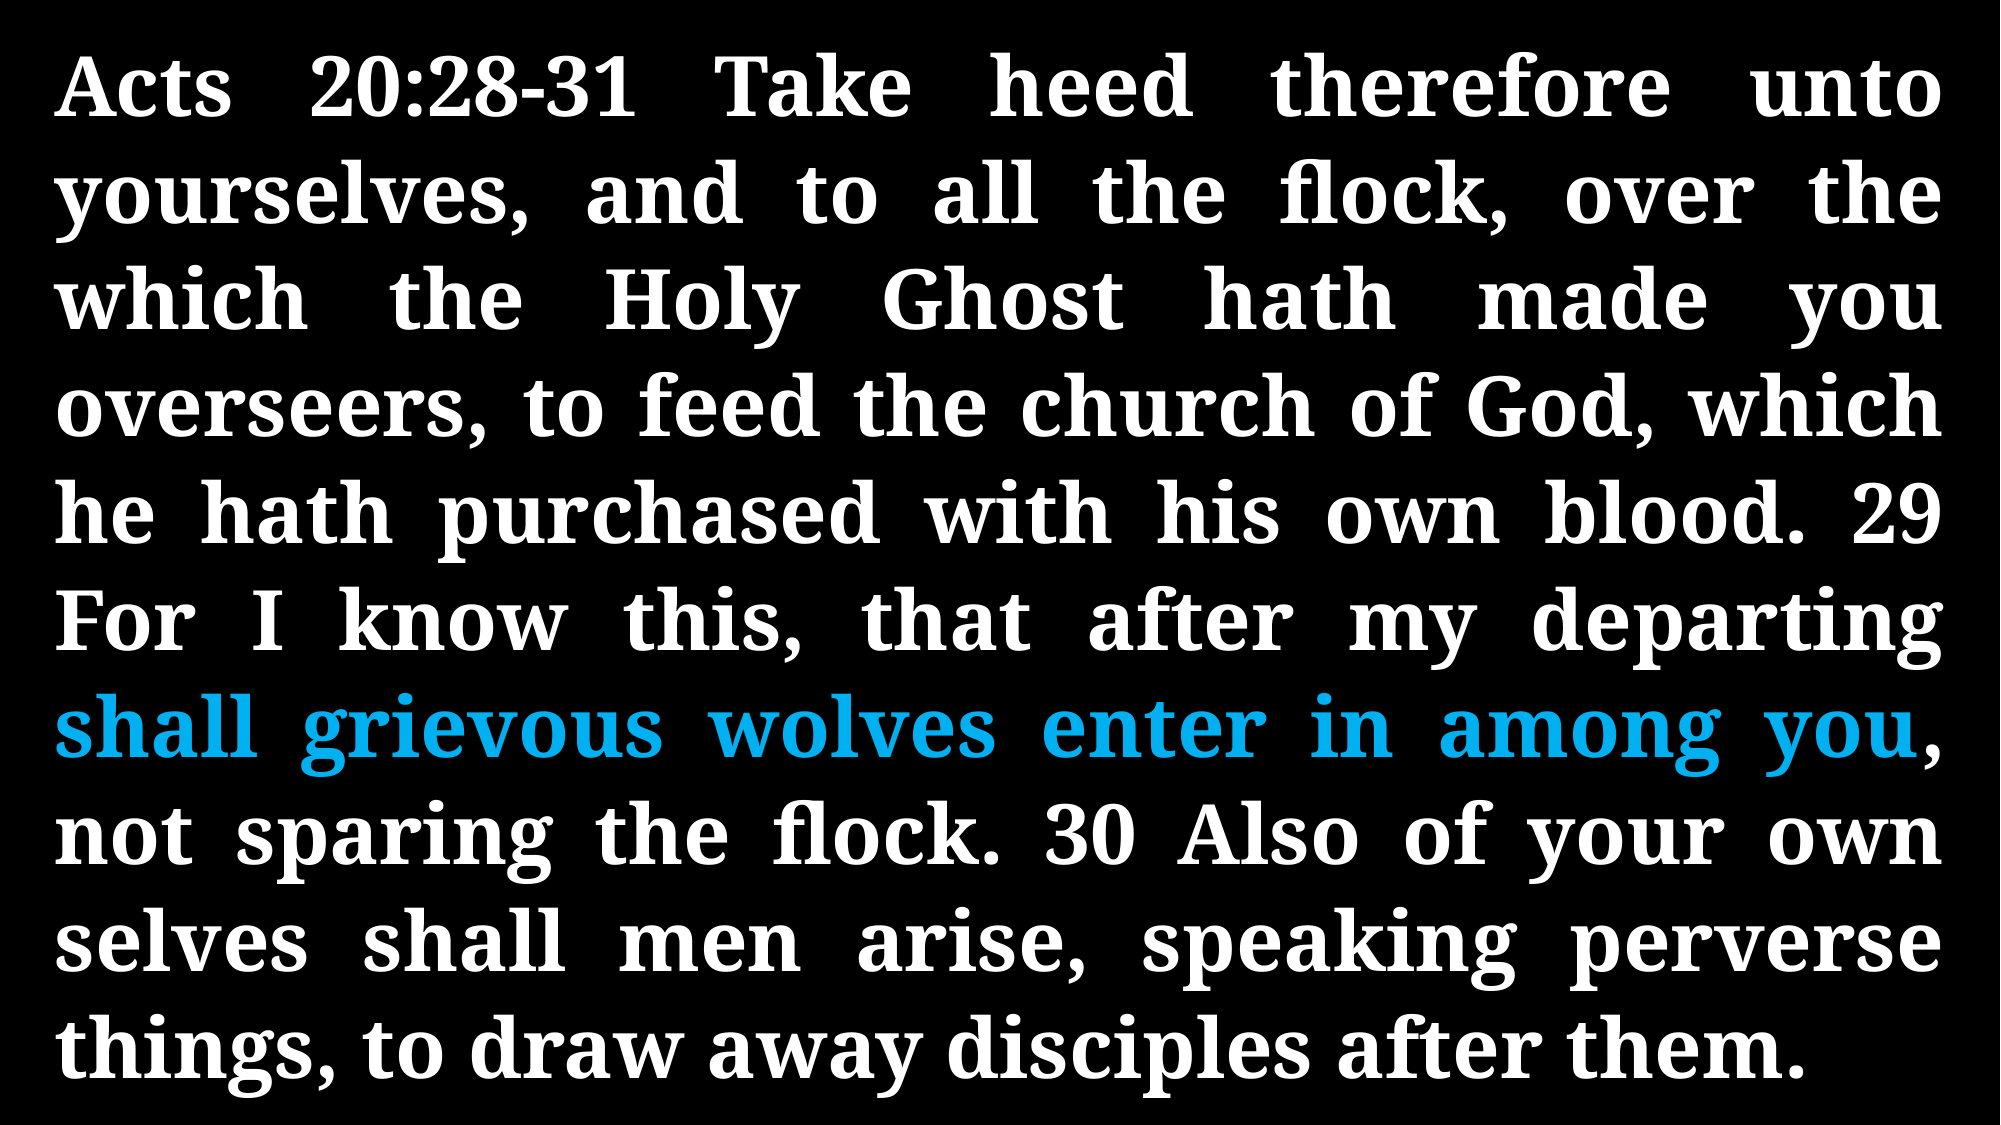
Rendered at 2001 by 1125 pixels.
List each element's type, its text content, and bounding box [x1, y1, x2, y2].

text_box Acts 20:28-31 Take heed therefore unto yourselves, and to all the flock, over the which the Holy Ghost hath made you overseers, to feed the church of God, which he hath purchased with his own blood. 29 For I know this, that after my departing shall grievous wolves enter in among you, not sparing the flock. 30 Also of your own selves shall men arise, speaking perverse things, to draw away disciples after them. [39, 18, 1961, 1103]
